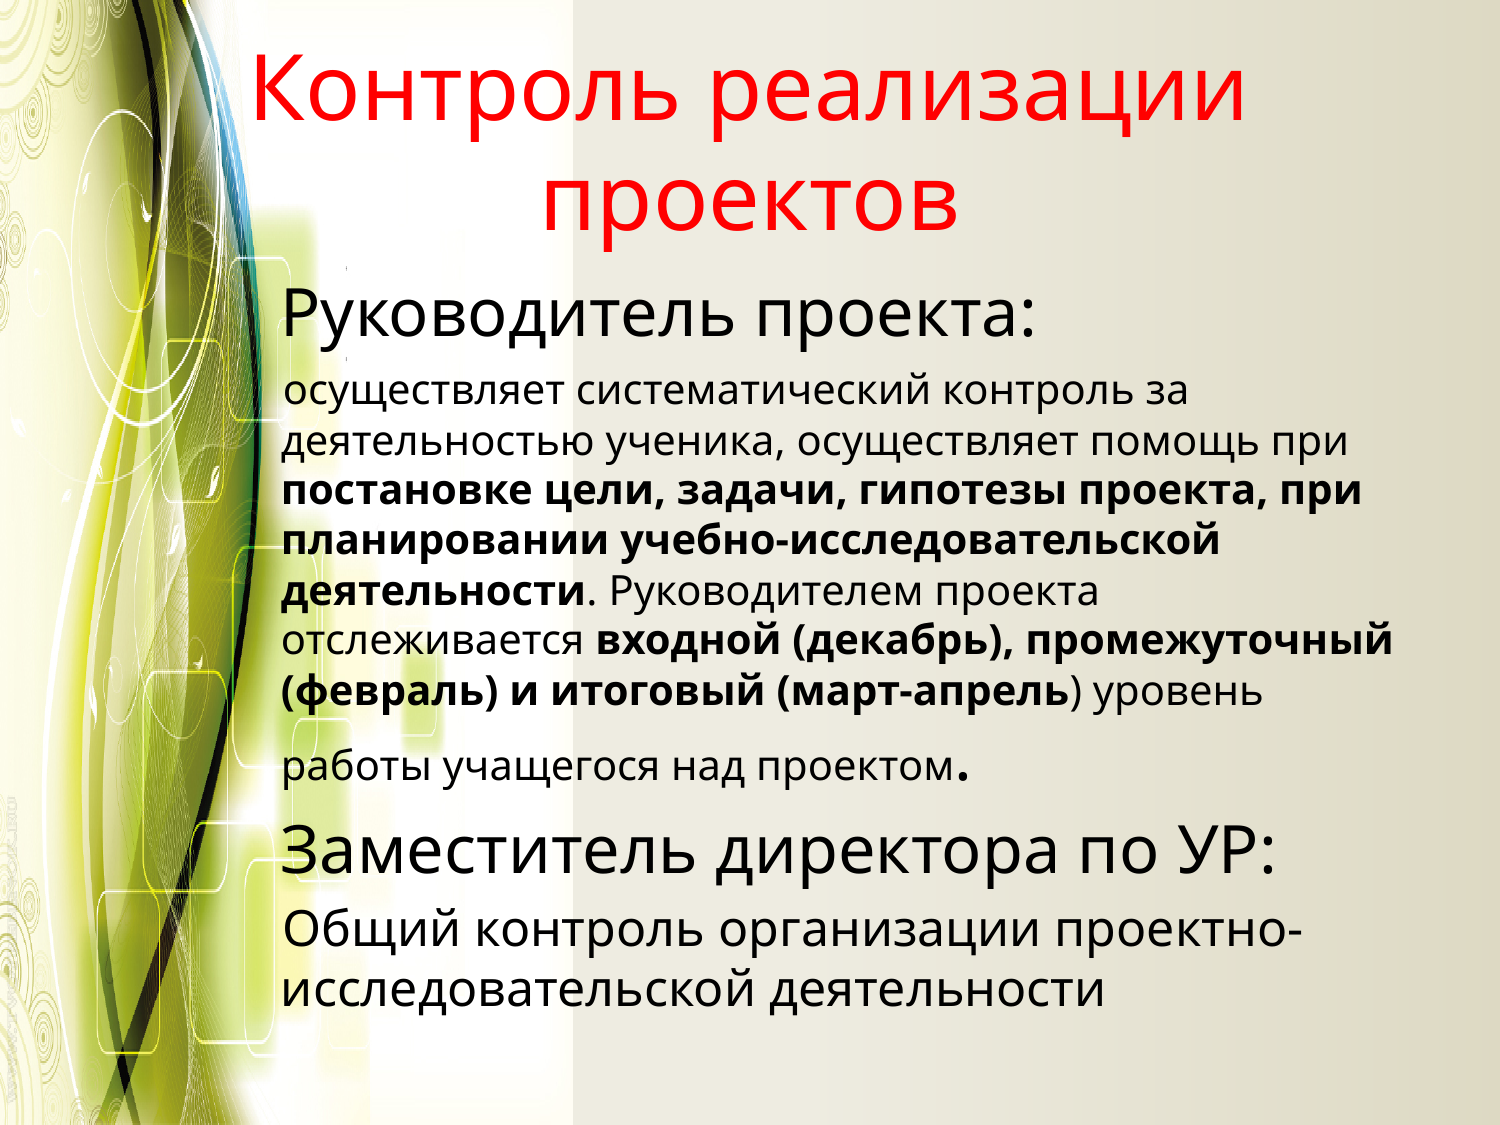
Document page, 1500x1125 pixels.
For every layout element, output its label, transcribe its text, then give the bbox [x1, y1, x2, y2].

picture [0, 0, 573, 1125]
list Руководитель проекта: осуществляет систематический контроль за деятельностью ученика, осуществляет помощь при постановке цели, задачи, гипотезы проекта, при планировании учебно-исследовательской деятельности. Руководителем проекта отслеживается входной (декабрь), промежуточный (февраль) и итоговый (март-апрель) уровень работы учащегося над проектом. Заместитель директора по УР: Общий контроль организации проектно- исследовательской деятельности [265, 262, 1425, 1005]
title Контроль реализации проектов [75, 45, 1425, 233]
